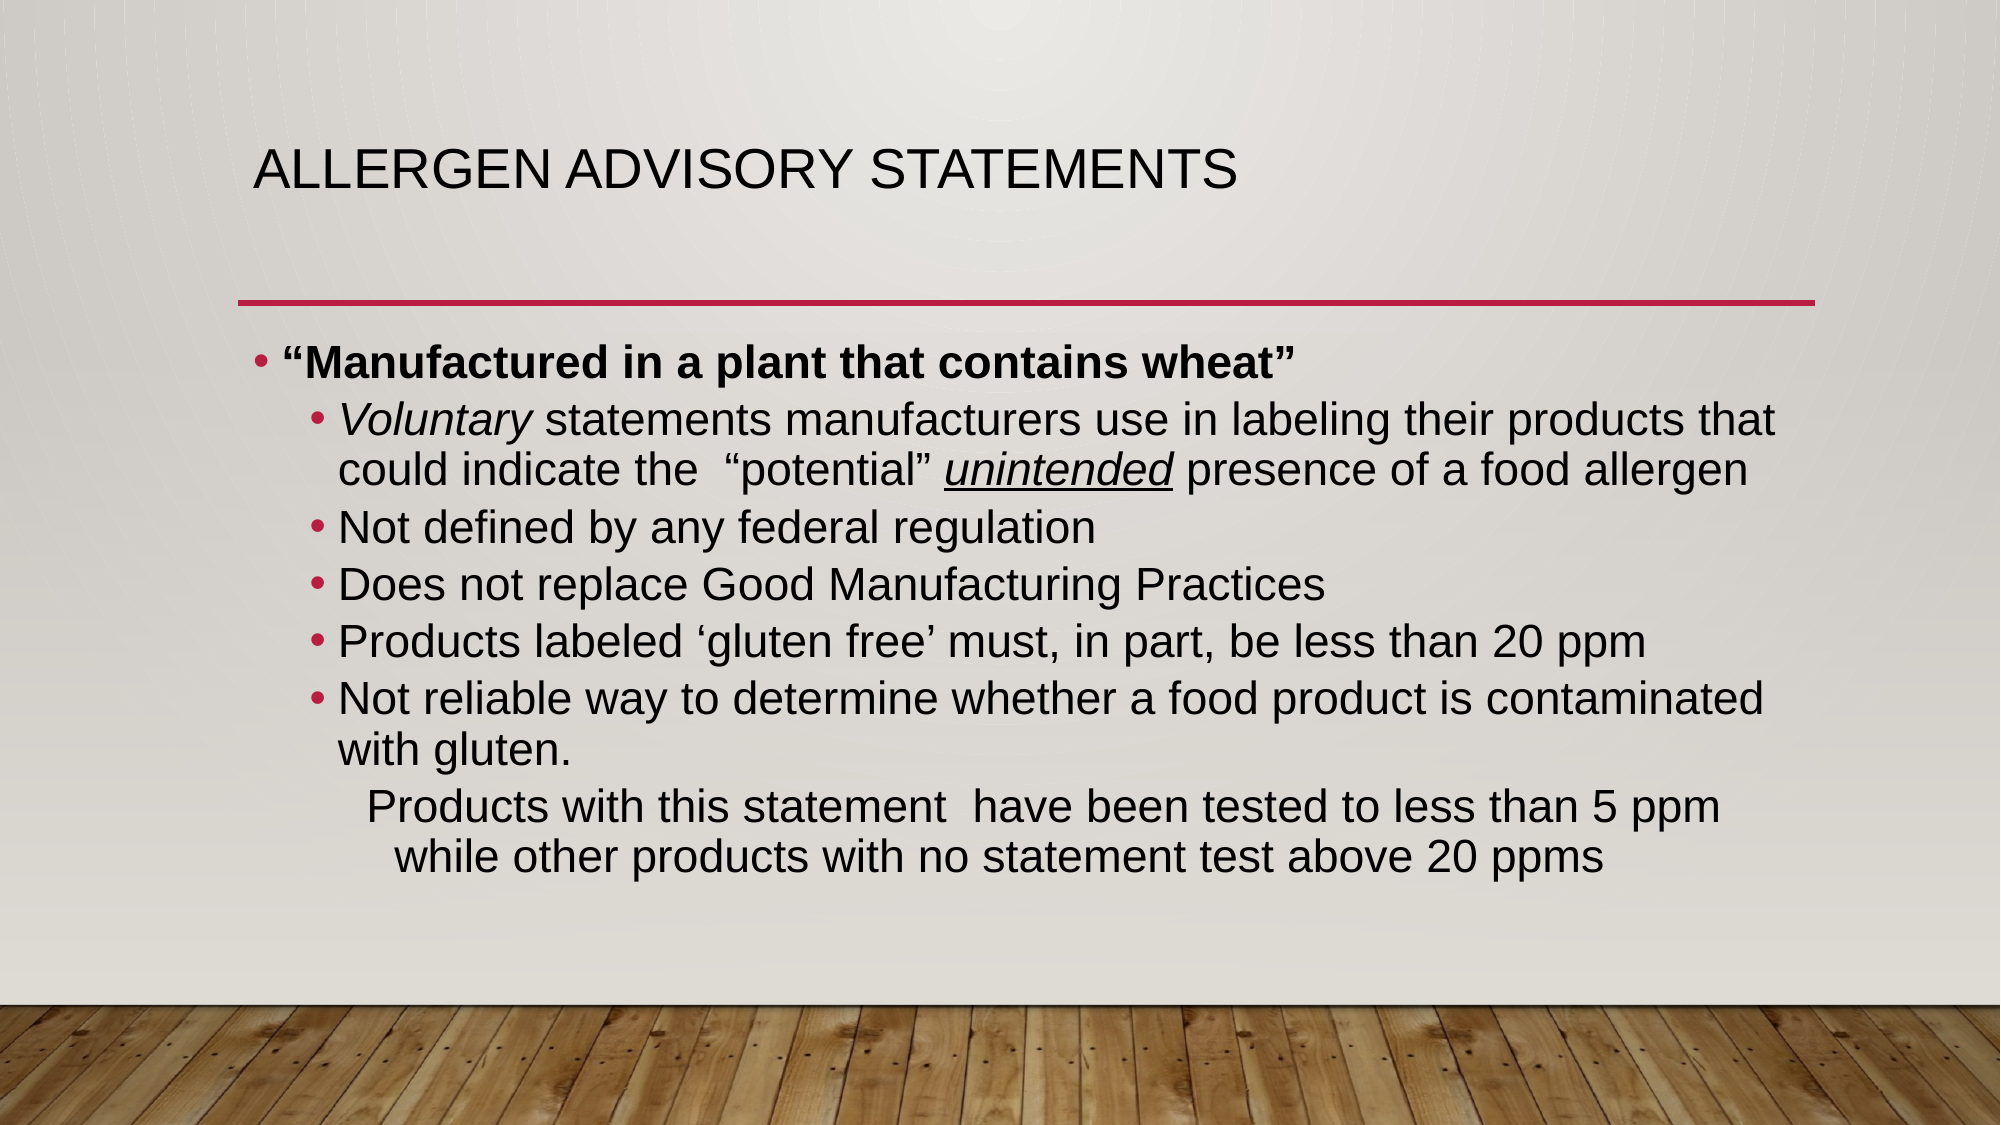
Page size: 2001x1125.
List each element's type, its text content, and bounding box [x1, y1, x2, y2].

picture [0, 1005, 2000, 1125]
title Allergen Advisory Statements [238, 131, 1814, 305]
list “Manufactured in a plant that contains wheat” Voluntary statements manufacturers use in labeling their products that could indicate the “potential” unintended presence of a food allergen Not defined by any federal regulation Does not replace Good Manufacturing Practices Products labeled ‘gluten free’ must, in part, be less than 20 ppm Not reliable way to determine whether a food product is contaminated with gluten. Products with this statement have been tested to less than 5 ppm while other products with no statement test above 20 ppms [238, 330, 1814, 897]
